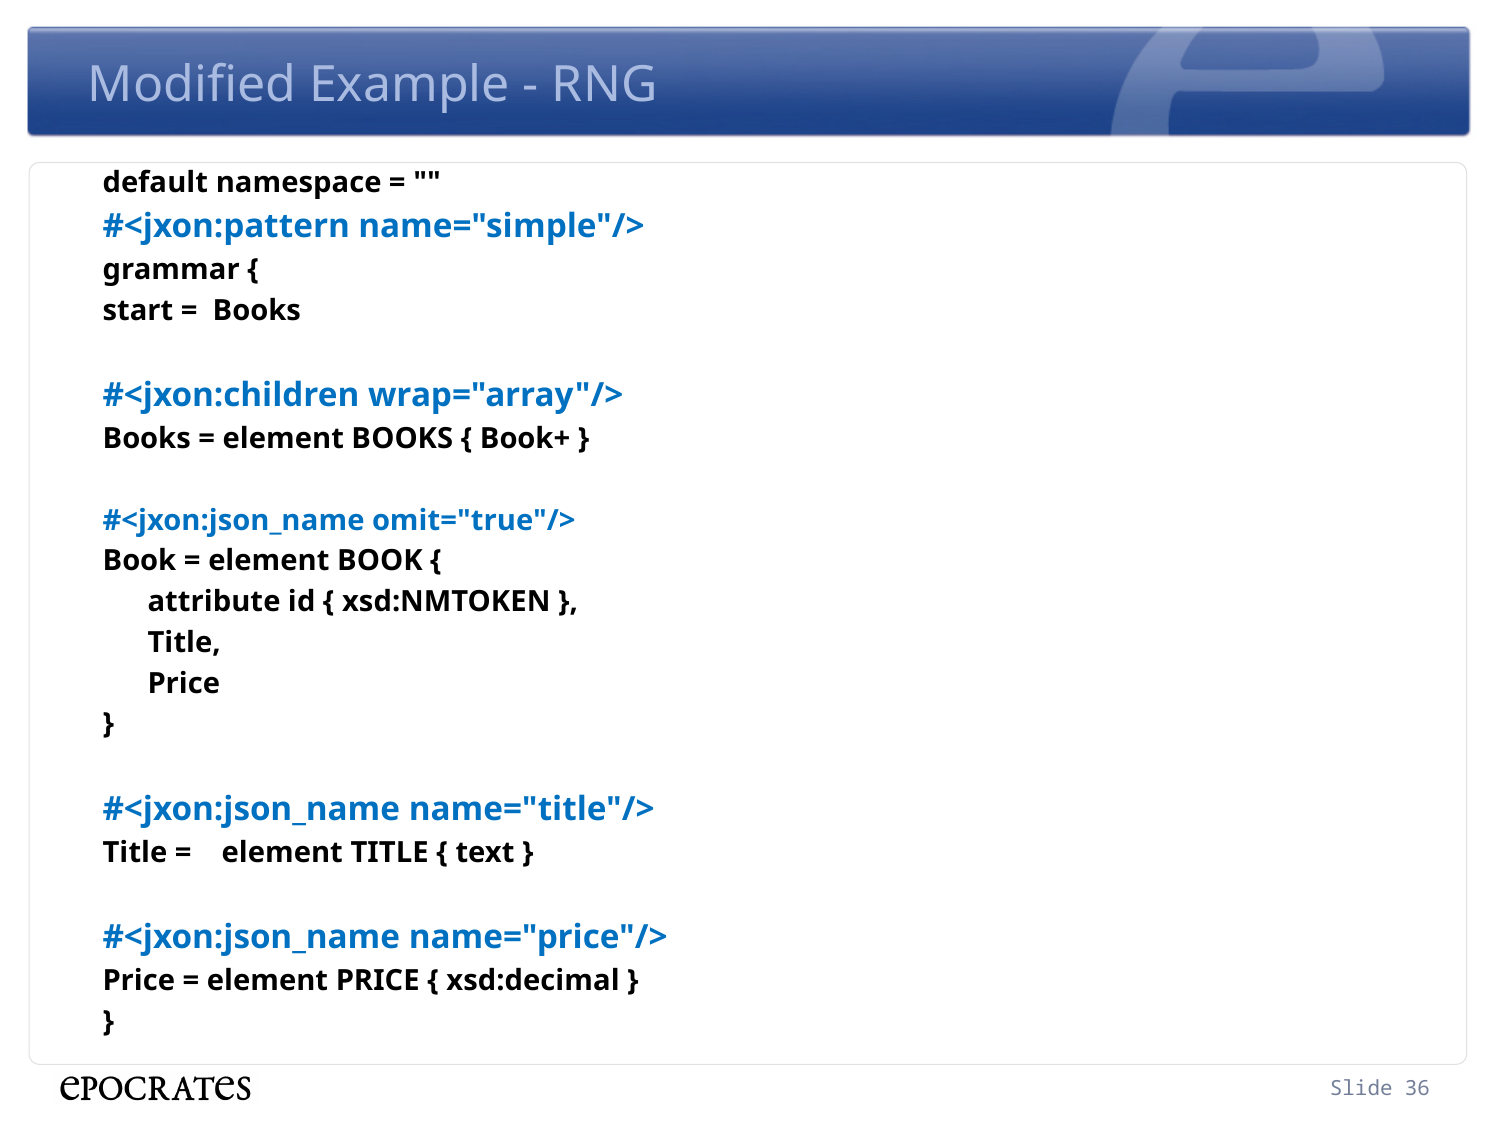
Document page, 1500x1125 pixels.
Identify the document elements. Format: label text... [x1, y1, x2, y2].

title Modified Example - RNG [72, 24, 1163, 138]
picture [52, 1070, 259, 1106]
slide_number Slide 36 [1262, 1066, 1431, 1117]
picture [0, 0, 1500, 164]
list default namespace = "" #<jxon:pattern name="simple"/> grammar { start = Books #<jxon:children wrap="array"/> Books = element BOOKS { Book+ } #<jxon:json_name omit="true"/> Book = element BOOK { attribute id { xsd:NMTOKEN }, Title, Price } #<jxon:json_name name="title"/> Title = element TITLE { text } #<jxon:json_name name="price"/> Price = element PRICE { xsd:decimal } } [87, 174, 1450, 1025]
